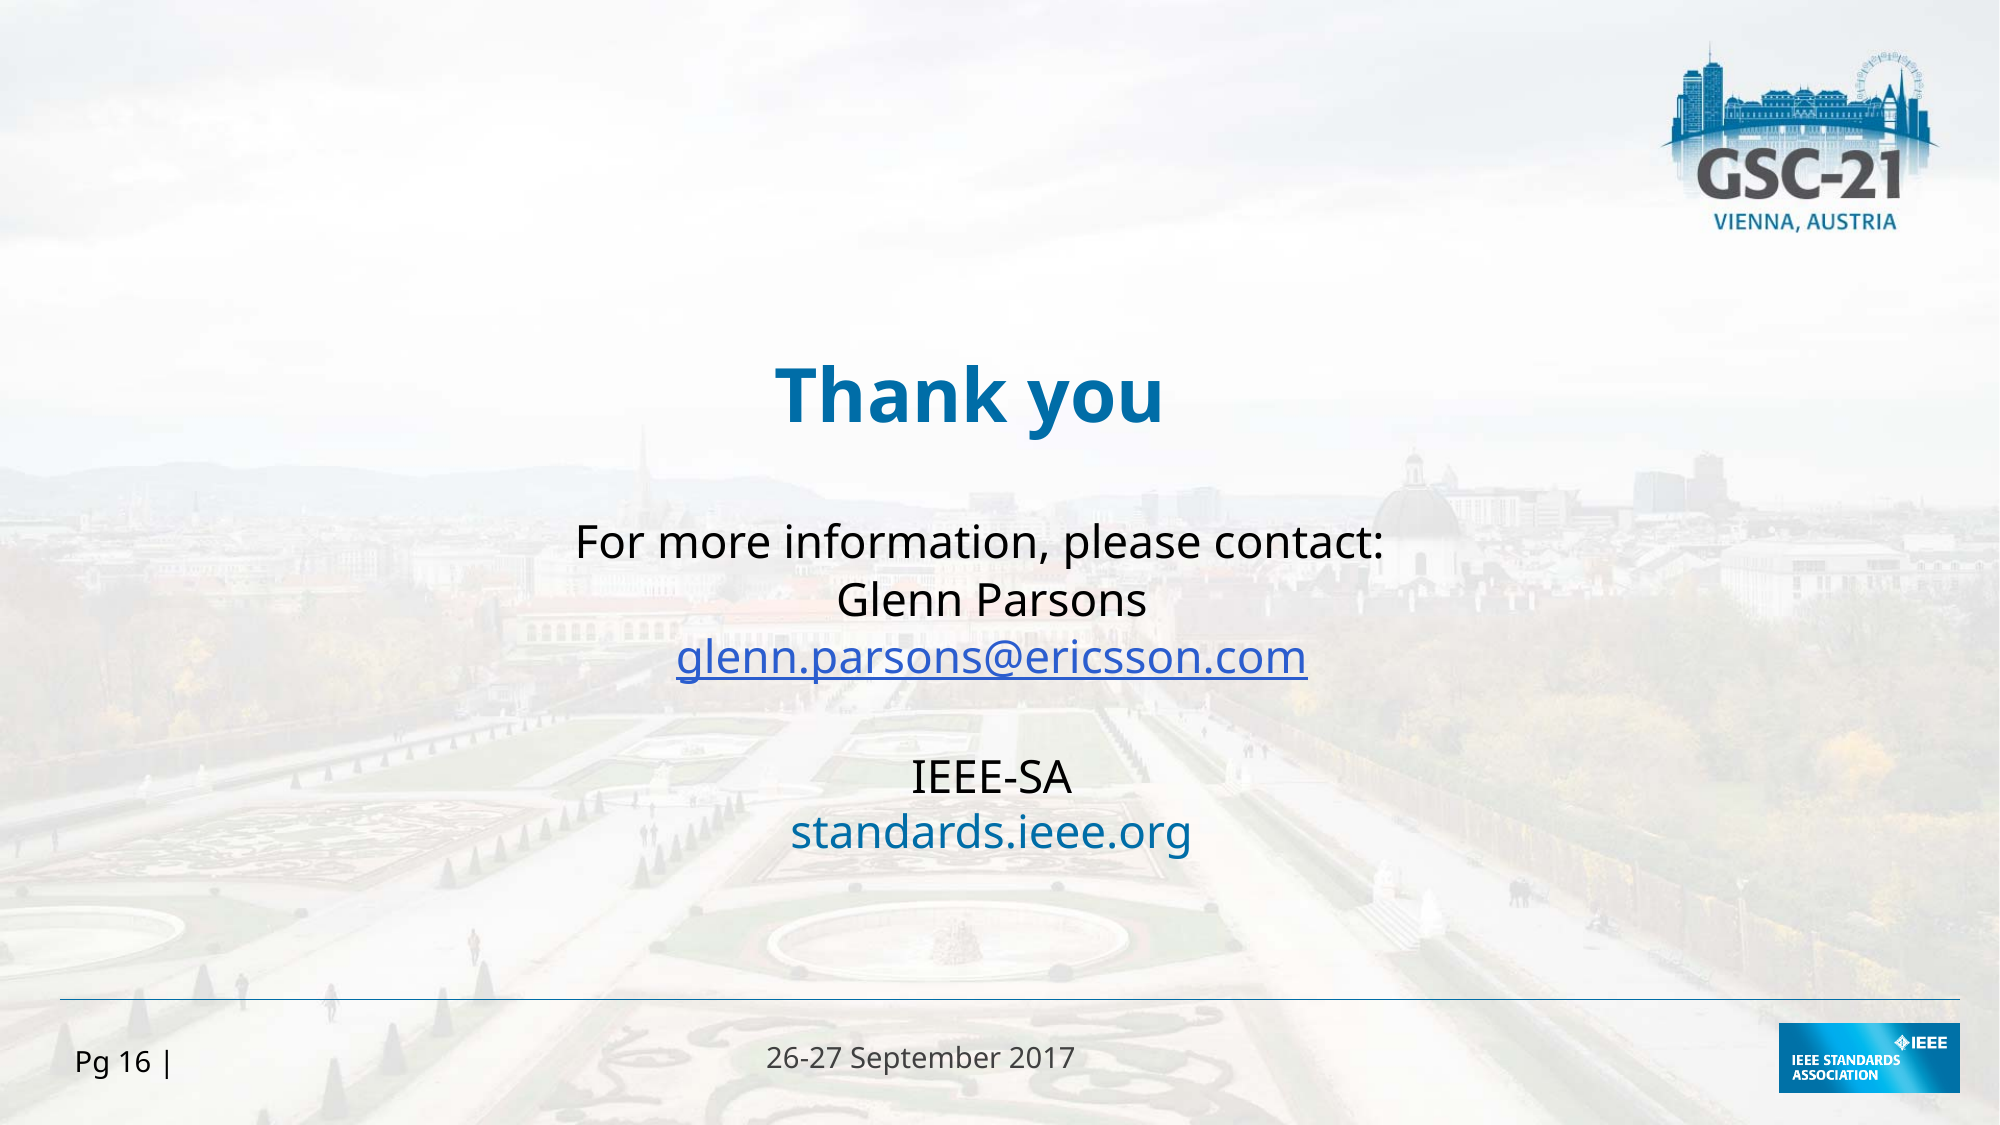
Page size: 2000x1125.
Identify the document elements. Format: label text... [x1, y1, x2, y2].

text_box Thank you [302, 349, 1638, 466]
slide_number Pg 16 | [59, 1035, 475, 1094]
picture [0, 0, 2000, 1125]
text_box For more information, please contact: Glenn Parsons glenn.parsons@ericsson.com IEEE-SA standards.ieee.org [196, 503, 1787, 847]
